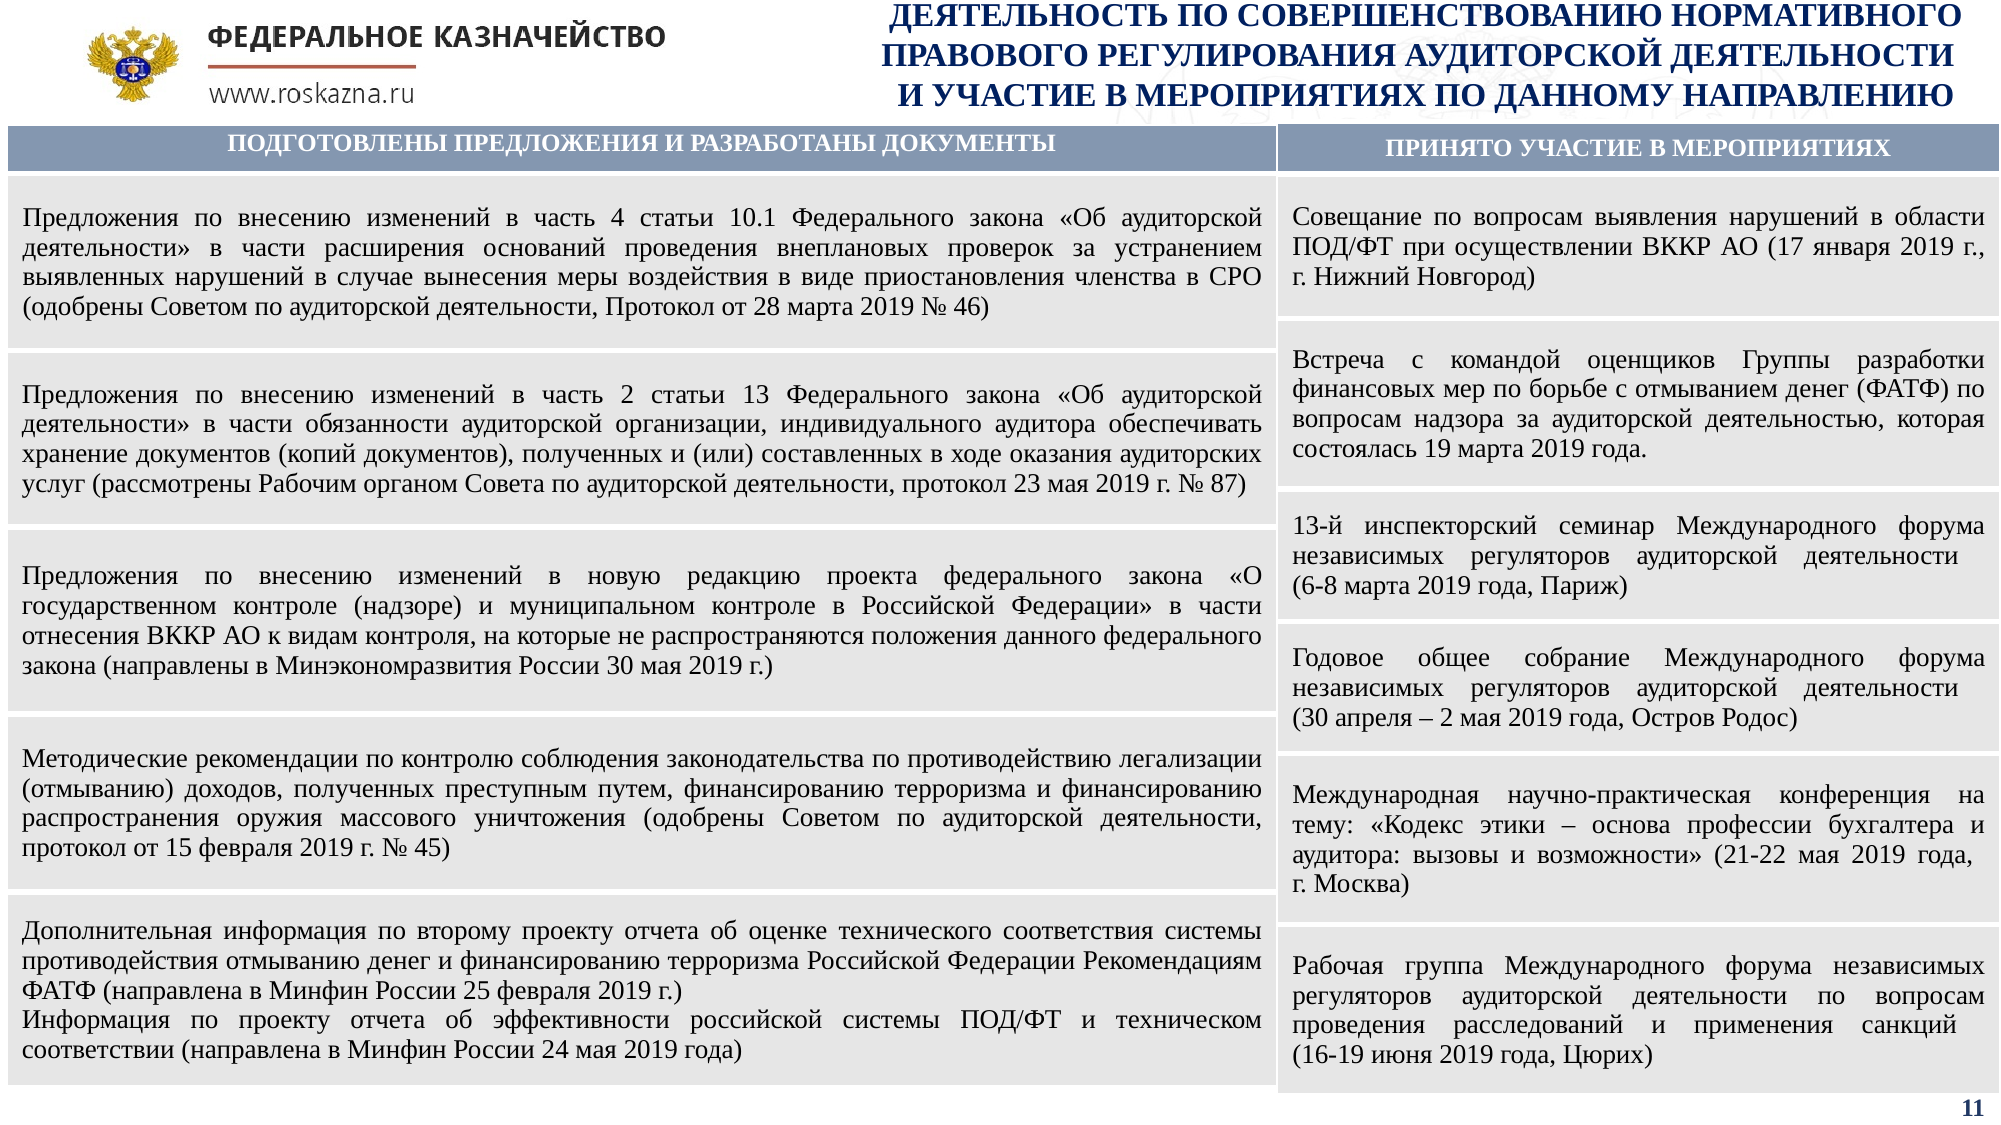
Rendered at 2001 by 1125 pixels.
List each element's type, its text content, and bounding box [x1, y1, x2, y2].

table_cell Дополнительная информация по второму проекту отчета об оценке технического соответствия системы противодействия отмыванию денег и финансированию терроризма Российской Федерации Рекомендациям ФАТФ (направлена в Минфин России 25 февраля 2019 г.) Информация по проекту отчета об эффективности российской системы ПОД/ФТ и техническом соответствии (направлена в Минфин России 24 мая 2019 года) [8, 895, 1276, 1085]
table_cell Рабочая группа Международного форума независимых регуляторов аудиторской деятельности по вопросам проведения расследований и применения санкций (16-19 июня 2019 года, Цюрих) [1278, 927, 1999, 1093]
picture [0, 0, 2000, 824]
slide_number 11 [1930, 1076, 2000, 1125]
table_cell Методические рекомендации по контролю соблюдения законодательства по противодействию легализации (отмыванию) доходов, полученных преступным путем, финансированию терроризма и финансированию распространения оружия массового уничтожения (одобрены Советом по аудиторской деятельности, протокол от 15 февраля 2019 г. № 45) [8, 824, 1276, 889]
table_cell Международная научно-практическая конференция на тему: «Кодекс этики – основа профессии бухгалтера и аудитора: вызовы и возможности» (21-22 мая 2019 года, г. Москва) [1278, 824, 1999, 922]
